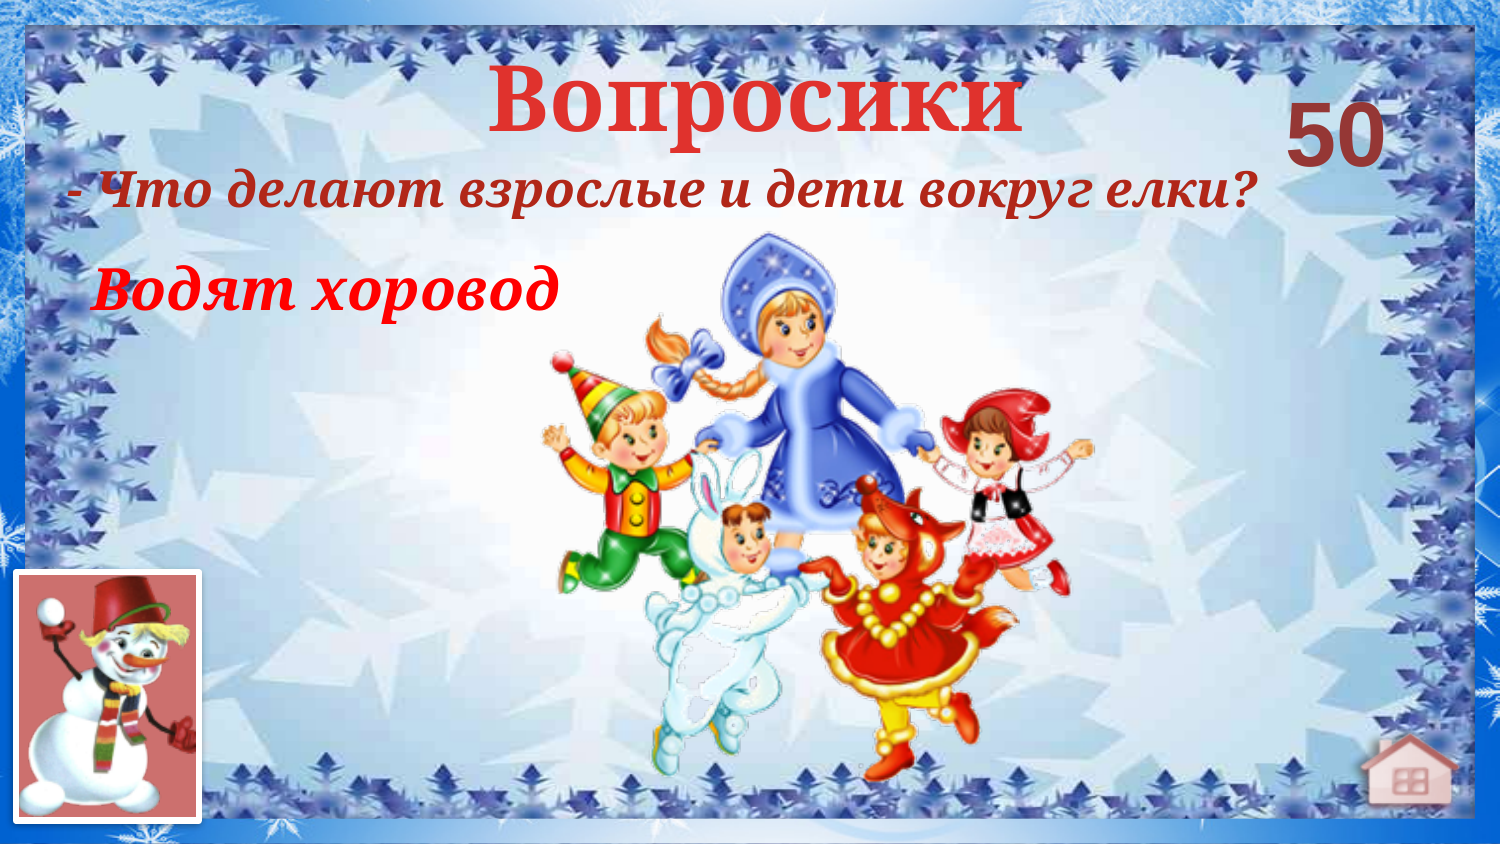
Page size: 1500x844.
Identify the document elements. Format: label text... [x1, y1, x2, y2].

text_box 50 [1266, 67, 1407, 193]
text_box Водят хоровод [76, 244, 520, 330]
picture [0, 0, 1500, 844]
text_box Вопросики [419, 32, 1093, 157]
text_box - Что делают взрослые и дети вокруг елки? [53, 150, 1378, 225]
